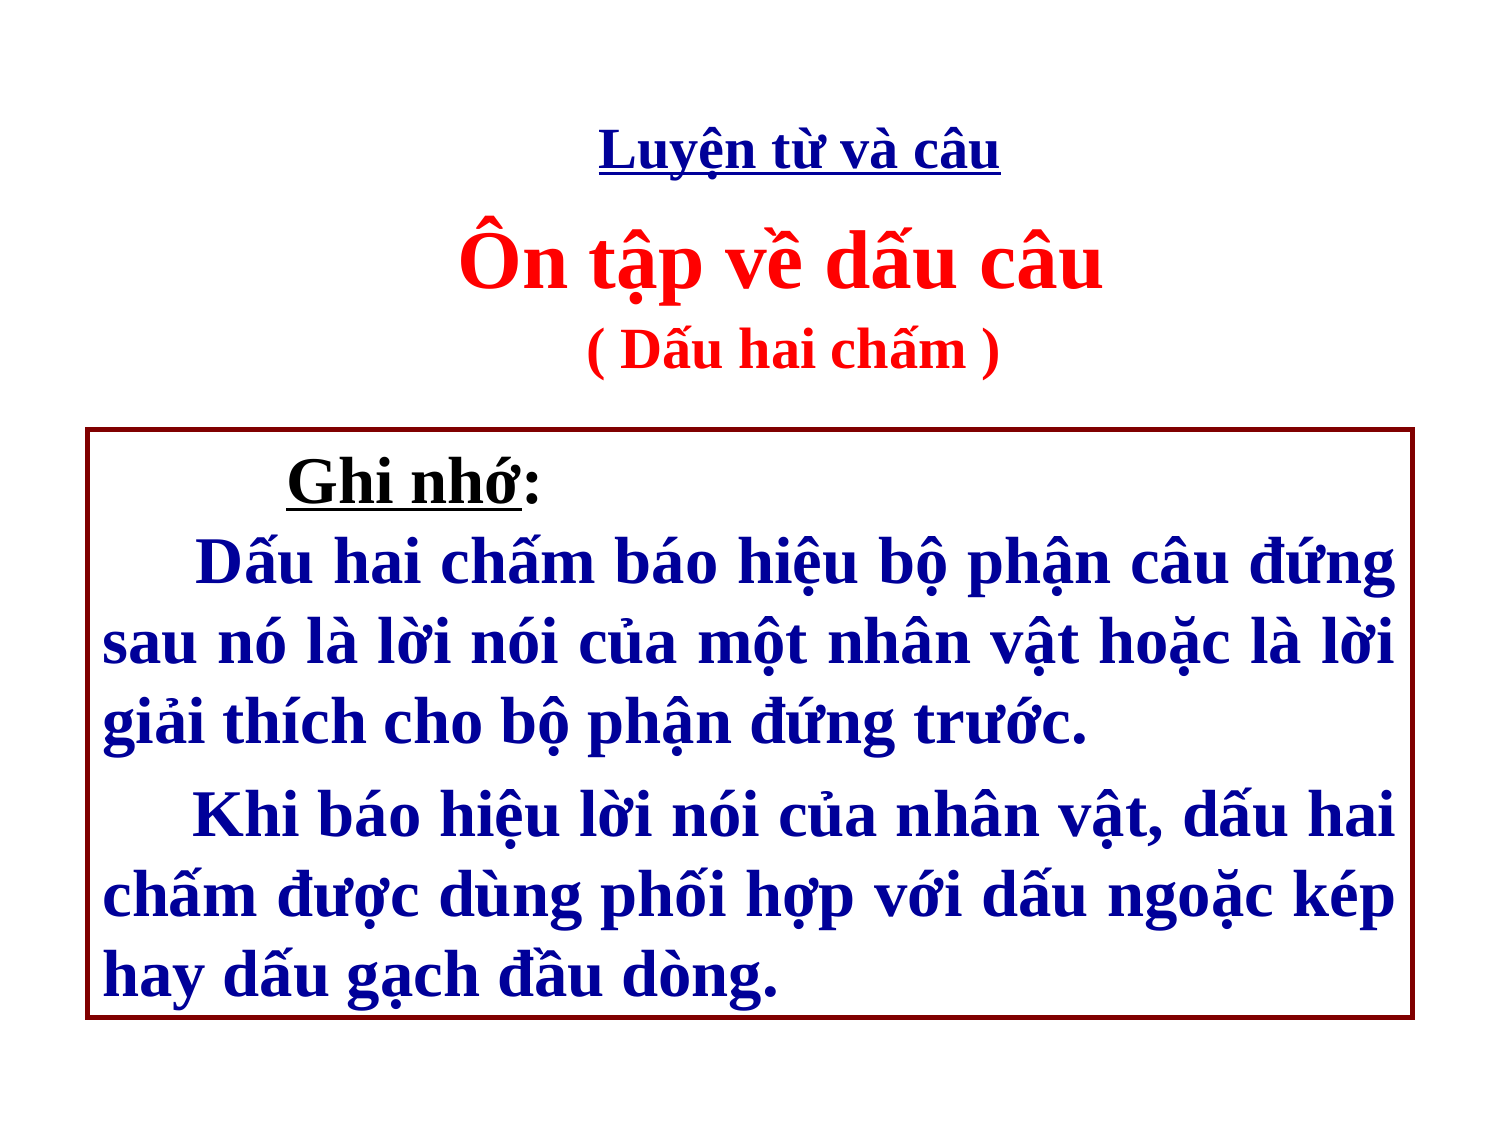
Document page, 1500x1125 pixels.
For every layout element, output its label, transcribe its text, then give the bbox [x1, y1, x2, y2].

text_box Luyện từ và câu [537, 102, 1063, 188]
text_box Ghi nhớ: Dấu hai chấm báo hiệu bộ phận câu đứng sau nó là lời nói của một nhân vật hoặc là lời giải thích cho bộ phận đứng trước. Khi báo hiệu lời nói của nhân vật, dấu hai chấm được dùng phối hợp với dấu ngoặc kép hay dấu gạch đầu dòng. [87, 429, 1413, 1018]
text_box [437, 197, 1125, 388]
